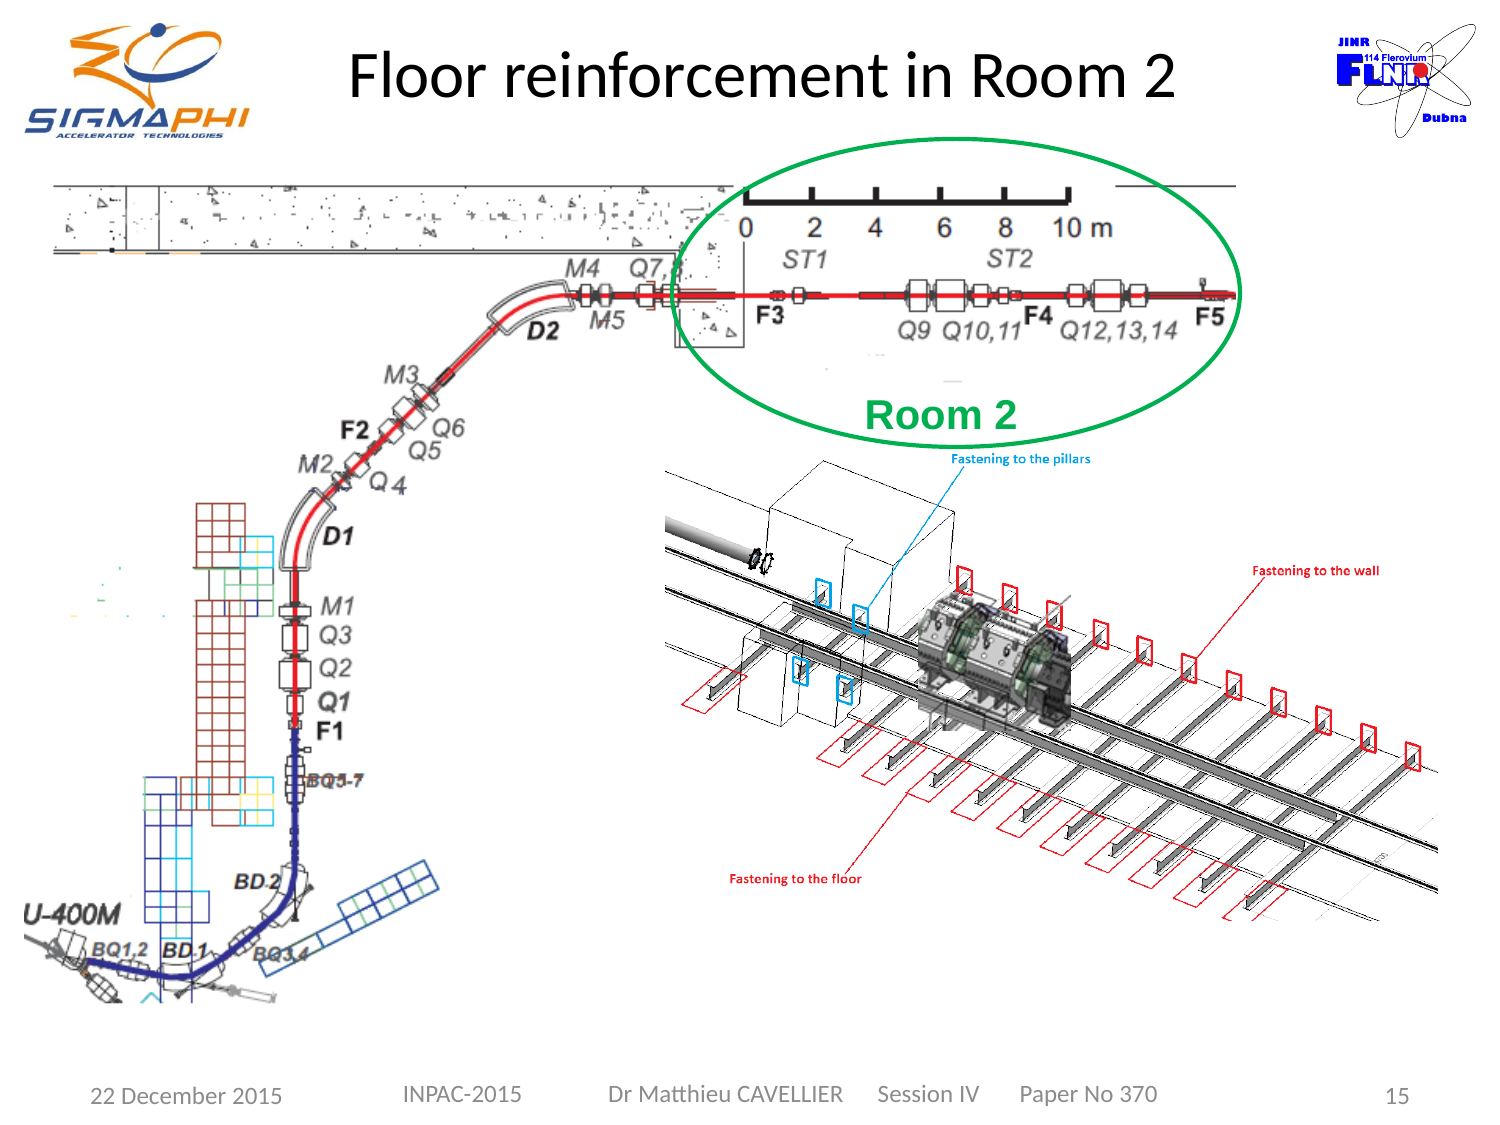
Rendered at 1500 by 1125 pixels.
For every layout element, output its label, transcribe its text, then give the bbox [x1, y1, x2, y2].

title Floor reinforcement in Room 2 [251, 23, 1338, 124]
picture [24, 23, 251, 138]
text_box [671, 138, 1241, 448]
footer INPAC-2015 Dr Matthieu CAVELLIER Session IV Paper No 370 [324, 1059, 1238, 1125]
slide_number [75, 1065, 324, 1125]
slide_number 15 [1238, 1065, 1425, 1125]
picture [1337, 24, 1476, 138]
picture [24, 180, 1438, 1005]
